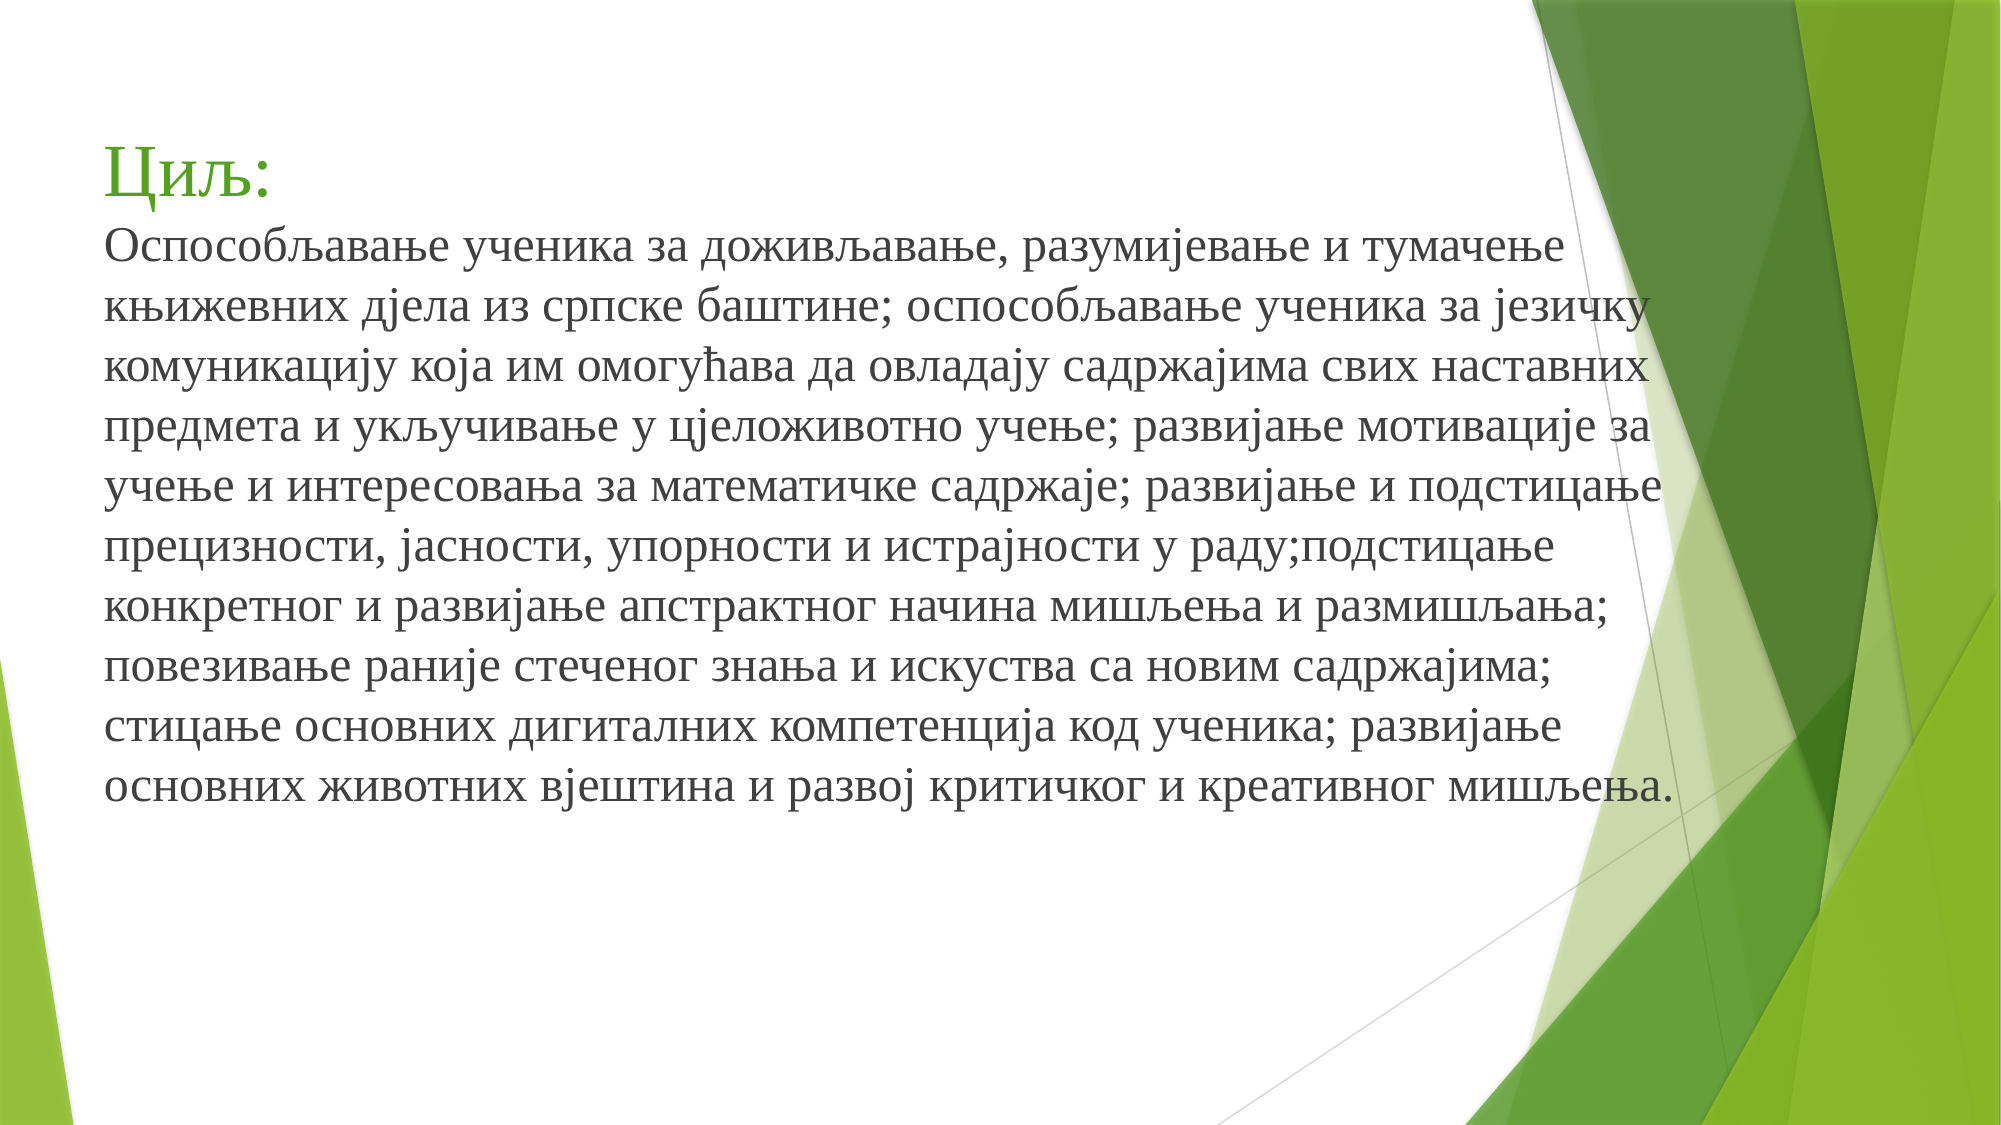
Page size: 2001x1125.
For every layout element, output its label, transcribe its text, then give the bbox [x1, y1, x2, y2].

title Циљ: Оспособљавање ученика за доживљавање, разумијевање и тумачење књижевних дјела из српске баштине; оспособљавање ученика за језичку комуникацију која им омогућава да овладају садржајима свих наставних предмета и укључивање у цјеложивотно учење; развијање мотивације за учење и интересовања за математичке садржаје; развијање и подстицање прецизности, јасности, упорности и истрајности у раду;подстицање конкретног и развијање апстрактног начина мишљења и размишљања; повезивање раније стеченог знања и искуства са новим садржајима; стицање основних дигиталних компетенција код ученика; развијање основних животних вјештина и развој критичког и креативног мишљења. [88, 113, 1722, 1035]
